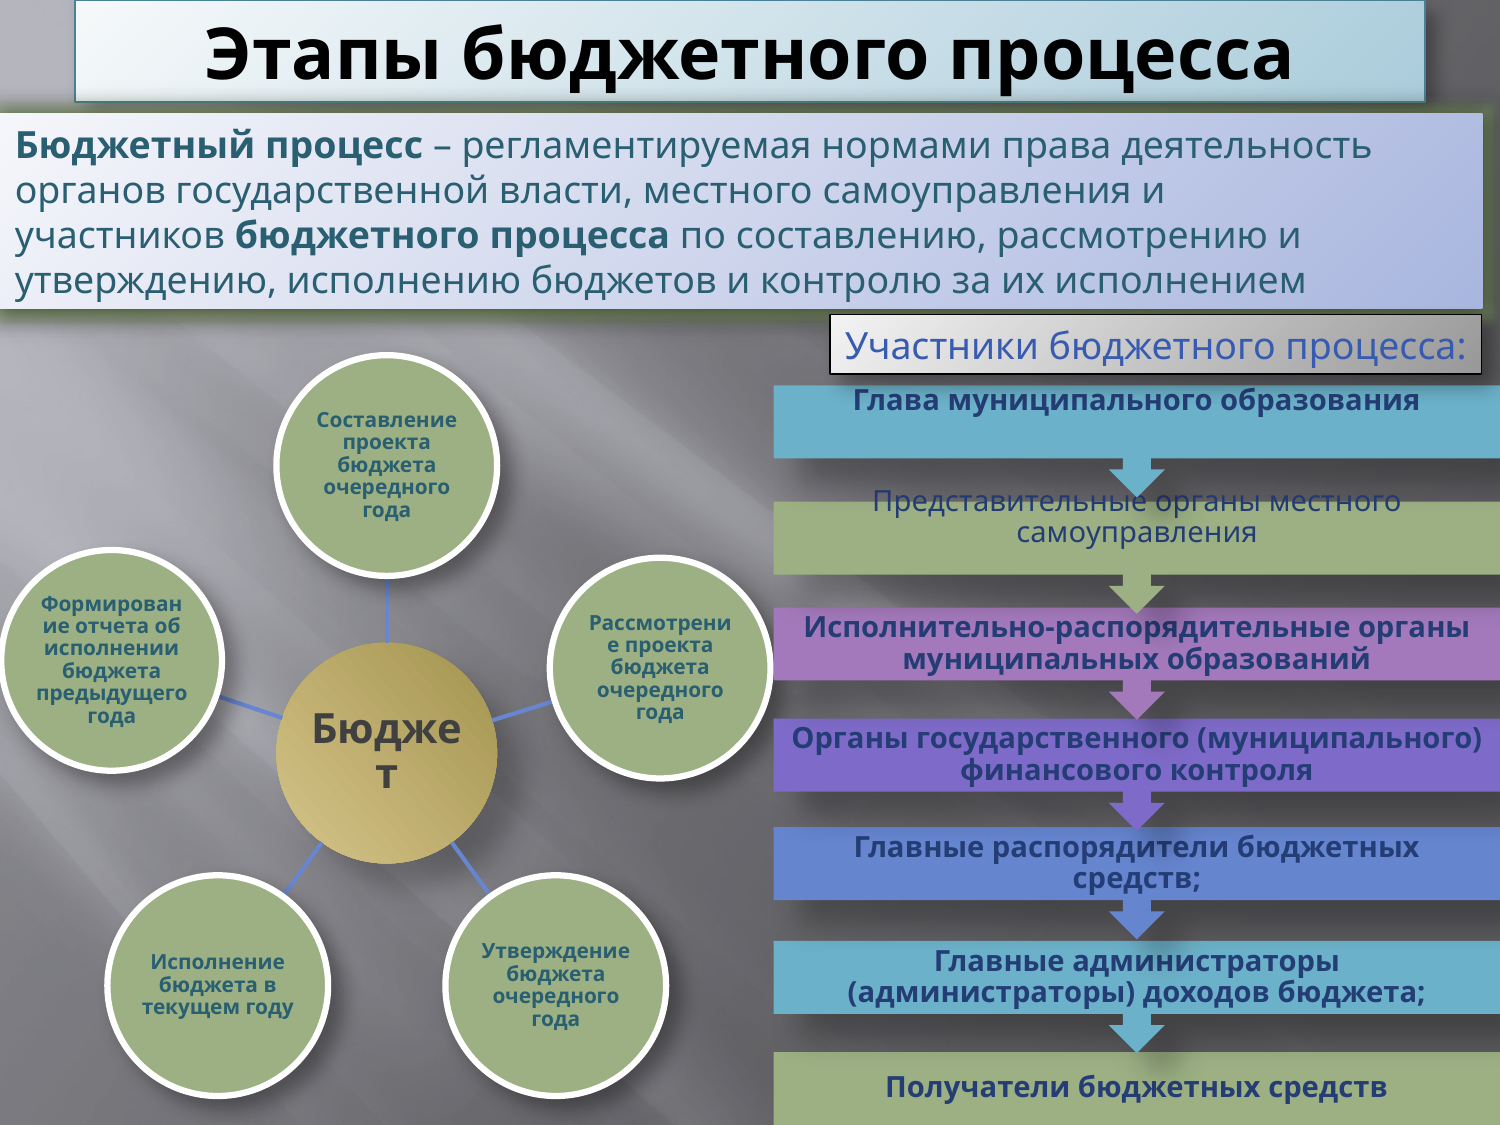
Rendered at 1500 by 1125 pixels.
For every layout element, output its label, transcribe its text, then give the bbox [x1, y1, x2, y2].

title Этапы бюджетного процесса [74, 0, 1426, 91]
text_box Бюджетный процесс – регламентируемая нормами права деятельность органов государственной власти, местного самоуправления и участников бюджетного процесса по составлению, рассмотрению и утверждению, исполнению бюджетов и контролю за их исполнением [0, 113, 1483, 309]
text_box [773, 385, 1500, 1125]
text_box Участники бюджетного процесса: [829, 314, 1482, 375]
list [0, 326, 774, 1125]
